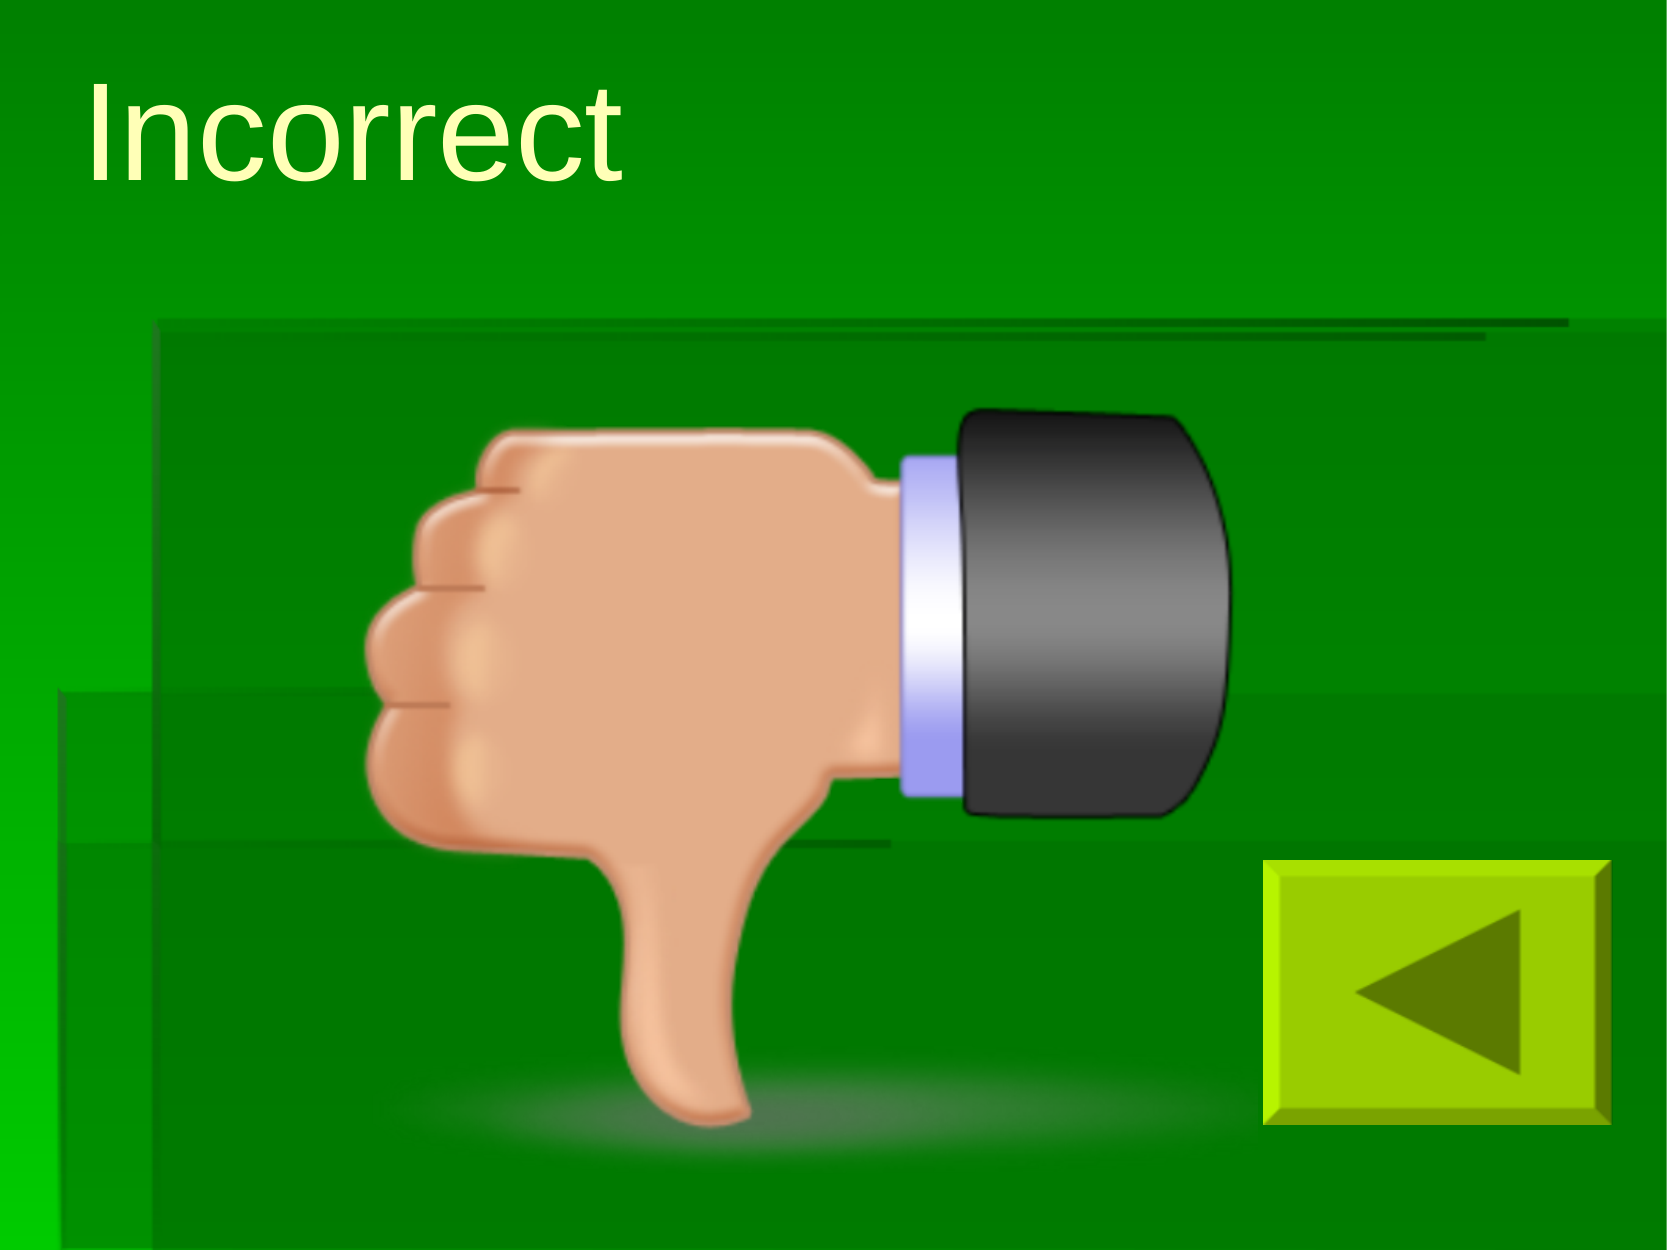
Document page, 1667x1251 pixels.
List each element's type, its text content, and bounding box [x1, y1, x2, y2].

title Incorrect [80, 52, 1615, 298]
picture [0, 0, 1667, 1250]
